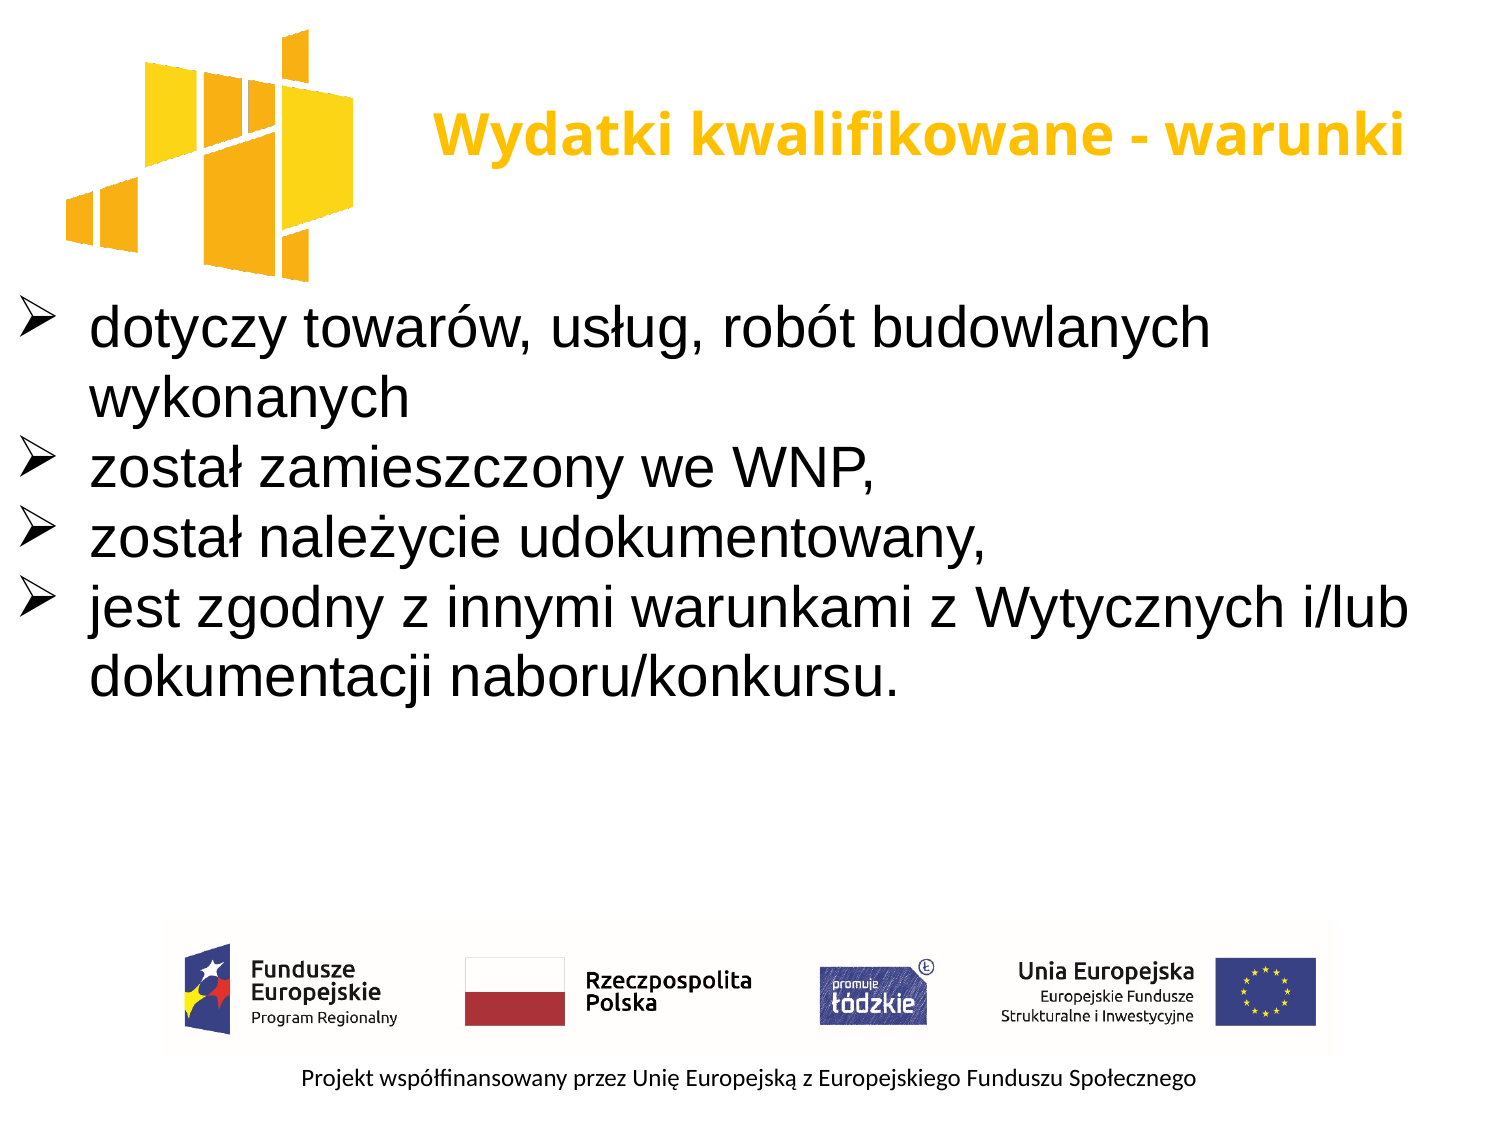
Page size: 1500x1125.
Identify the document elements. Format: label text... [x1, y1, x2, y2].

text_box Wydatki kwalifikowane - warunki [419, 90, 1494, 175]
text_box dotyczy towarów, usług, robót budowlanych wykonanych został zamieszczony we WNP, został należycie udokumentowany, jest zgodny z innymi warunkami z Wytycznych i/lub dokumentacji naboru/konkursu. [0, 281, 1500, 716]
picture [65, 28, 354, 282]
text_box [40, 716, 1464, 1079]
